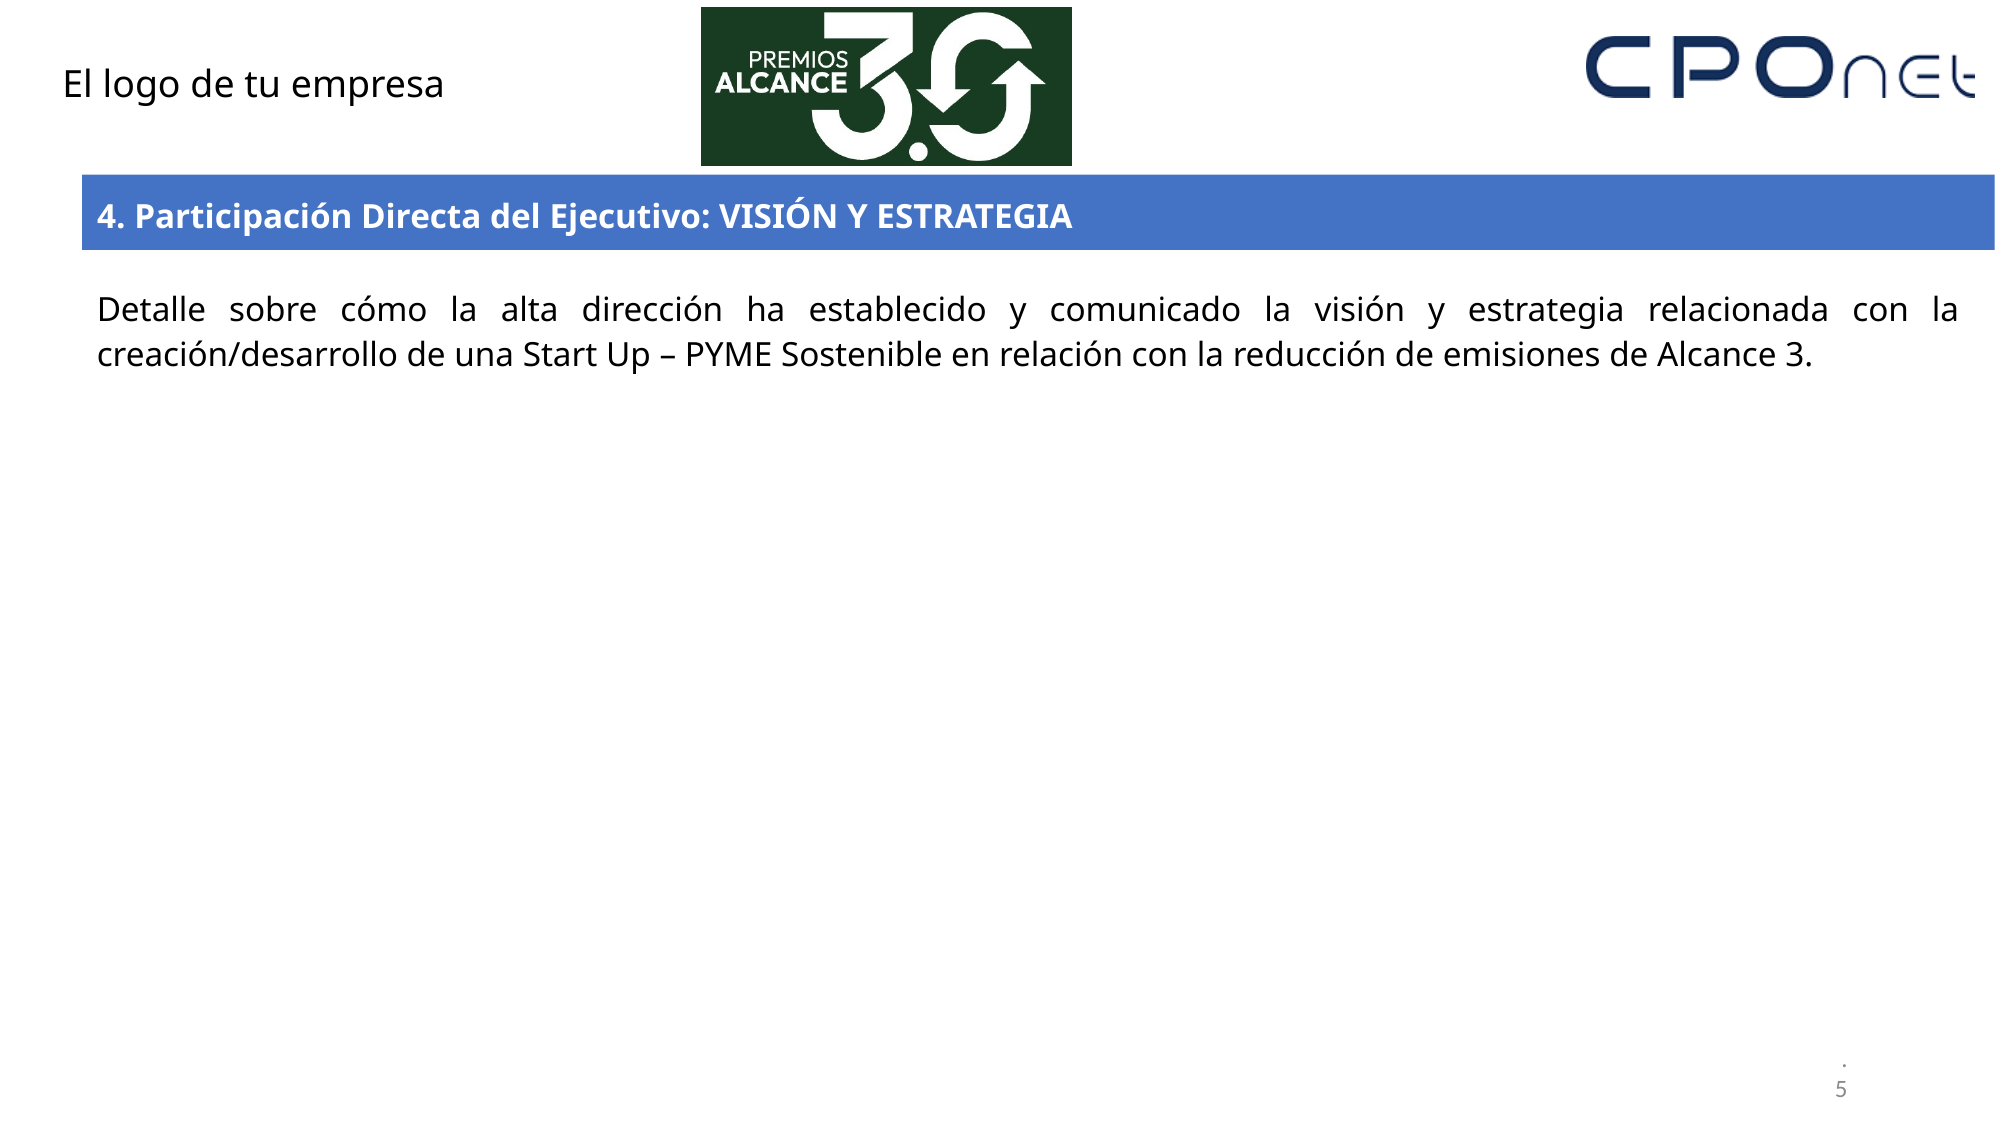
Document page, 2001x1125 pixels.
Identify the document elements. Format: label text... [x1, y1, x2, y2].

text_box Detalle sobre cómo la alta dirección ha establecido y comunicado la visión y estrategia relacionada con la creación/desarrollo de una Start Up – PYME Sostenible en relación con la reducción de emisiones de Alcance 3. [82, 274, 1978, 381]
picture [701, 7, 1072, 166]
text_box 4. Participación Directa del Ejecutivo: VISIÓN Y ESTRATEGIA [81, 173, 1996, 251]
picture [1586, 36, 1975, 98]
slide_number . 5 [1412, 1042, 1863, 1103]
text_box El logo de tu empresa [47, 52, 461, 113]
